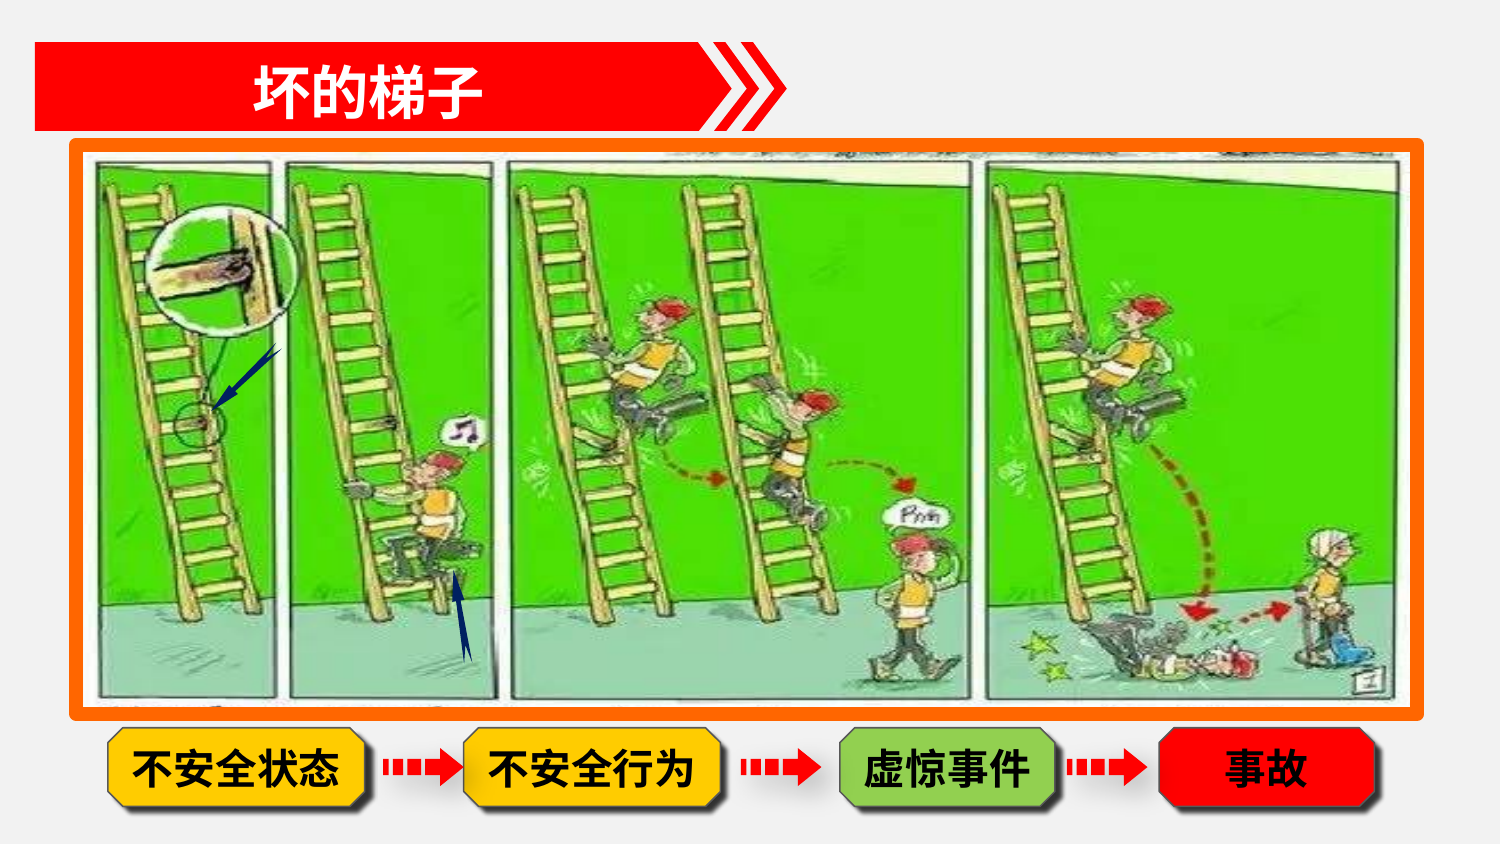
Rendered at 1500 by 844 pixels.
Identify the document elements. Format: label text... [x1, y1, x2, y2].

text_box [381, 746, 466, 788]
text_box [739, 746, 824, 788]
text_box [34, 41, 788, 132]
text_box [1065, 746, 1150, 788]
text_box 不安全状态 [107, 727, 365, 807]
text_box 事故 [1159, 727, 1375, 807]
text_box 虚惊事件 [839, 727, 1055, 807]
text_box 不安全行为 [463, 727, 721, 807]
picture [83, 151, 1411, 707]
